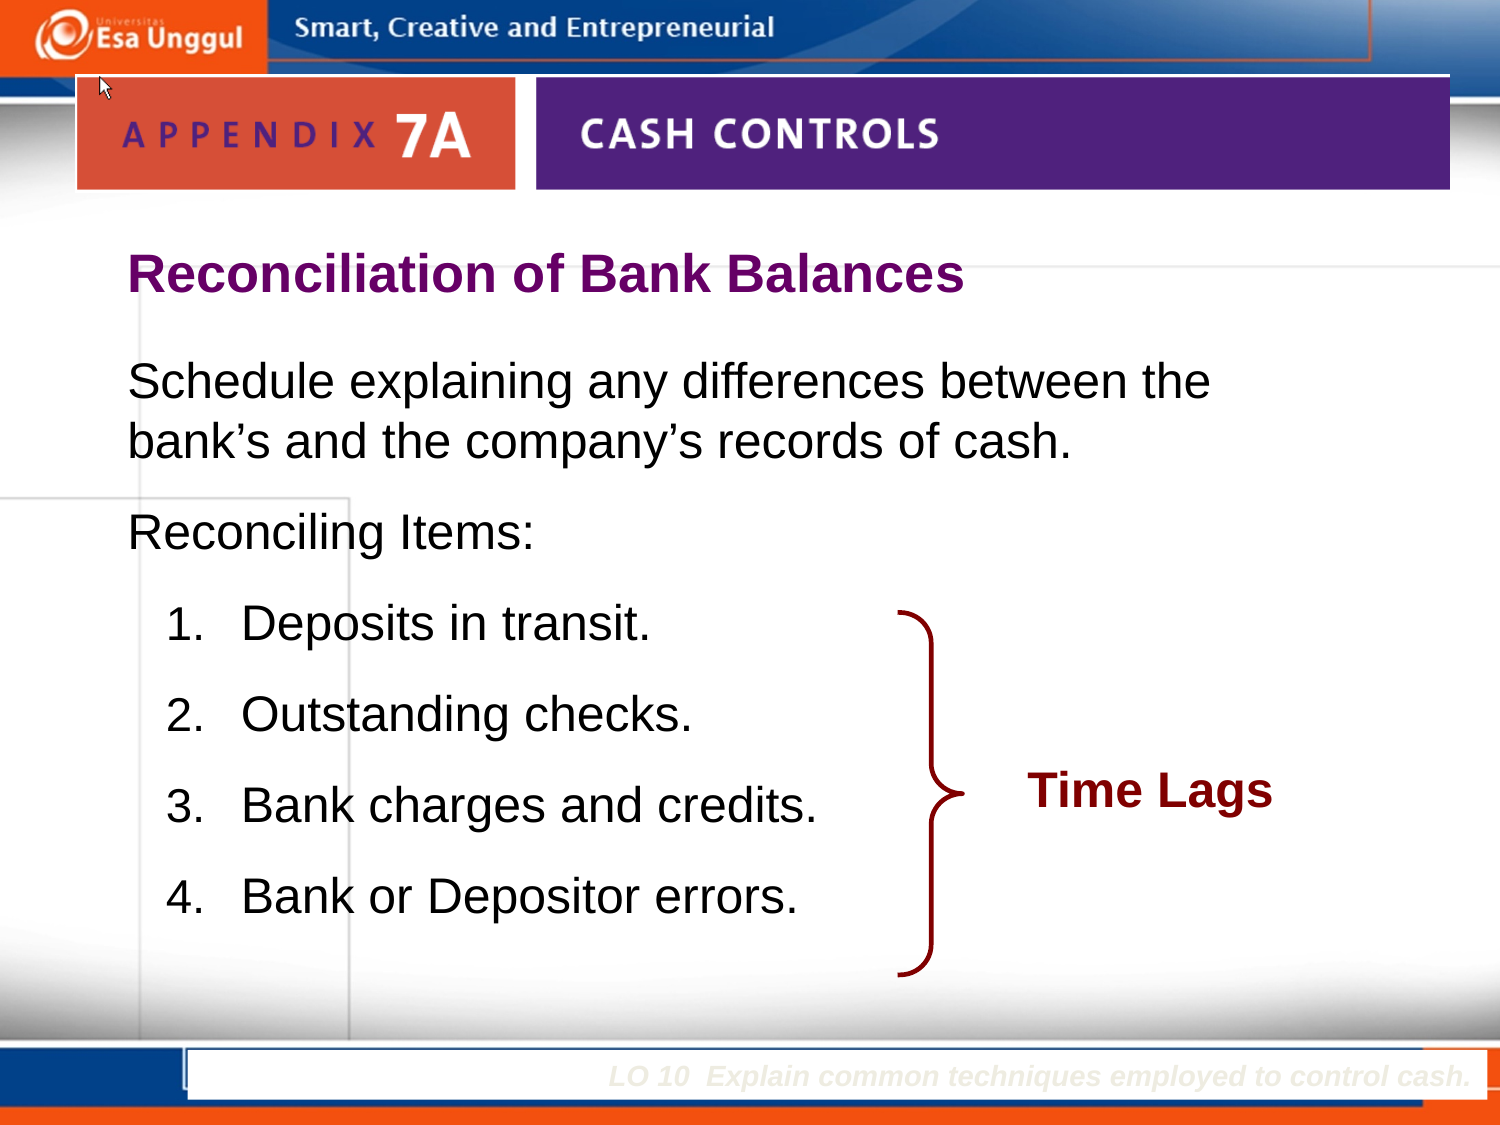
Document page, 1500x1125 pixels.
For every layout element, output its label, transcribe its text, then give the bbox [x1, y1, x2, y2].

text_box Schedule explaining any differences between the bank’s and the company’s records of cash. Reconciling Items: Deposits in transit. Outstanding checks. Bank charges and credits. Bank or Depositor errors. [112, 341, 1363, 932]
picture [0, 0, 1500, 1125]
text_box Reconciliation of Bank Balances [112, 220, 1363, 311]
text_box [899, 612, 963, 975]
text_box Time Lags [1012, 749, 1313, 825]
text_box LO 10 Explain common techniques employed to control cash. [187, 1049, 1488, 1100]
